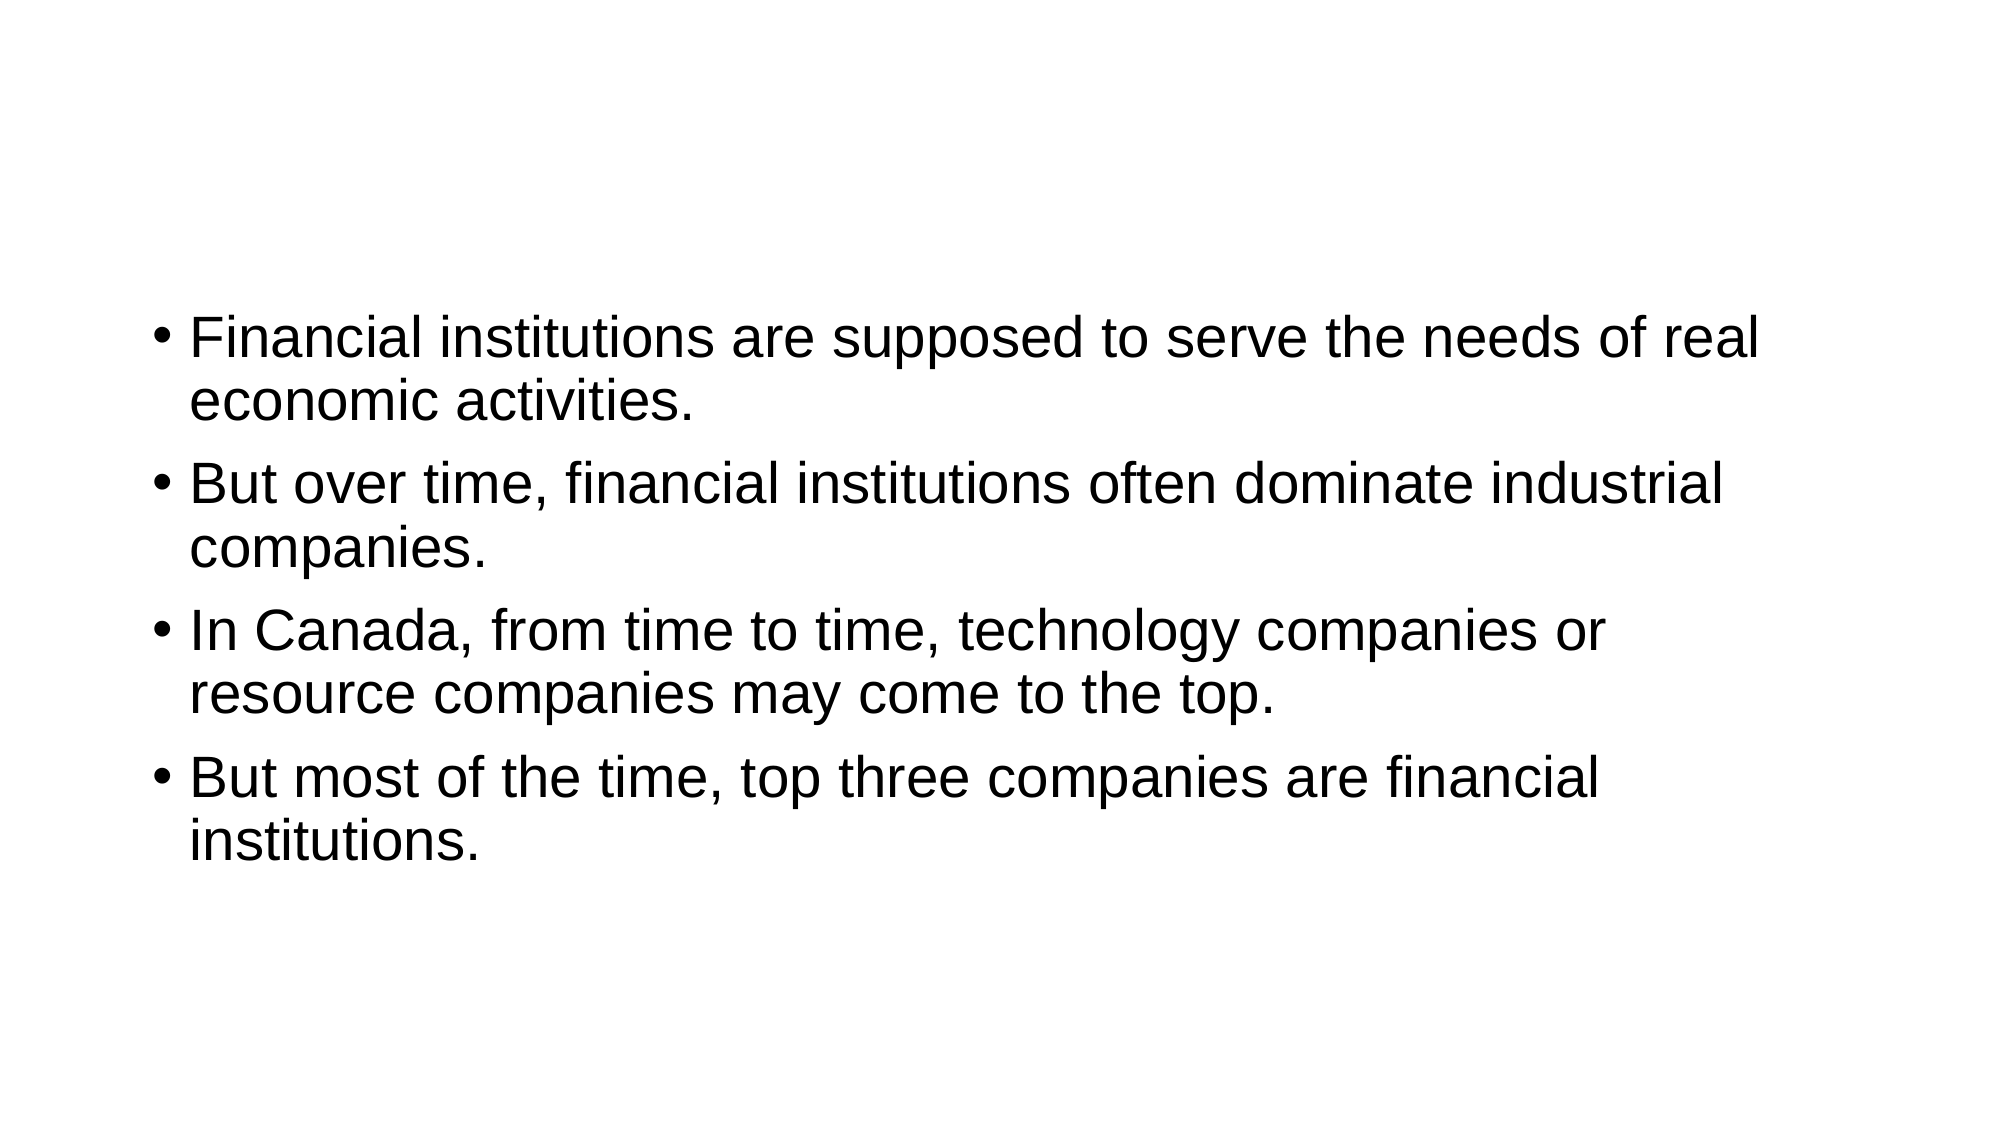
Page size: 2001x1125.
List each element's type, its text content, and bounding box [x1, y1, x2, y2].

list Financial institutions are supposed to serve the needs of real economic activities. But over time, financial institutions often dominate industrial companies. In Canada, from time to time, technology companies or resource companies may come to the top. But most of the time, top three companies are financial institutions. [137, 299, 1863, 1014]
